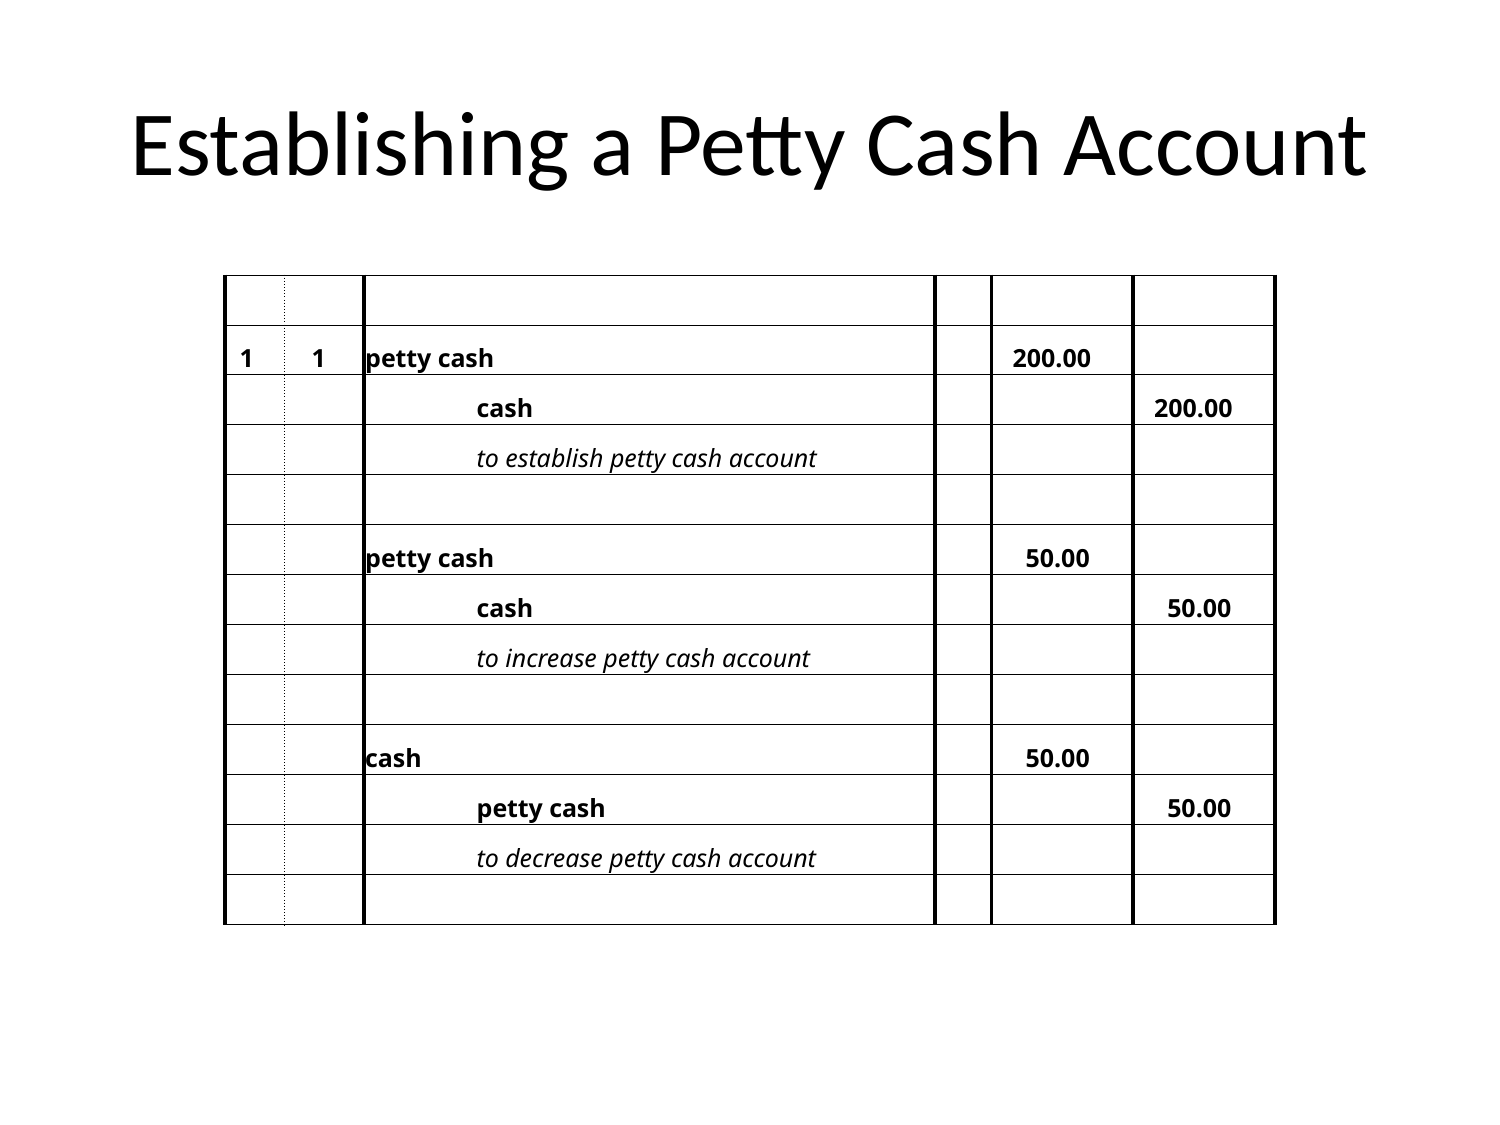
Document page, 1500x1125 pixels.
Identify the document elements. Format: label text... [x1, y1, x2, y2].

table_cell petty cash [366, 525, 933, 574]
table_cell [284, 575, 362, 624]
table_cell [366, 825, 475, 874]
table_cell 50.00 [1135, 575, 1273, 624]
table_cell [366, 375, 475, 424]
table_cell 1 [227, 326, 284, 374]
table_cell [366, 425, 475, 474]
table_cell to decrease petty cash account [475, 825, 933, 874]
table_cell [937, 825, 990, 874]
table_cell [1135, 725, 1273, 774]
table_cell [993, 675, 1131, 724]
table_cell [1135, 675, 1273, 724]
table_cell [937, 675, 990, 724]
table_cell petty cash [366, 326, 933, 374]
table_cell [284, 375, 362, 424]
table_cell [1135, 825, 1273, 874]
table_cell 1 [284, 326, 362, 374]
table_cell cash [475, 375, 933, 424]
table_header [993, 276, 1131, 325]
table_cell cash [475, 575, 933, 624]
table_cell [937, 475, 990, 524]
table_header [937, 276, 990, 325]
table_cell [937, 425, 990, 474]
table_cell [993, 475, 1131, 524]
table_cell [227, 625, 284, 674]
table_cell cash [366, 725, 475, 774]
table_cell [1135, 525, 1273, 574]
table_cell [284, 775, 362, 824]
table_cell [475, 725, 933, 774]
table_cell [366, 475, 475, 524]
table_cell [993, 875, 1131, 924]
table_cell [227, 525, 284, 574]
title Establishing a Petty Cash Account [75, 45, 1425, 233]
table_header [1135, 276, 1273, 325]
table_cell [475, 675, 933, 724]
table_cell [993, 625, 1131, 674]
table_cell [1135, 625, 1273, 674]
table_cell [475, 475, 933, 524]
table_cell [937, 326, 990, 374]
table_header [284, 276, 362, 325]
table_cell to establish petty cash account [475, 425, 933, 474]
table_cell [937, 625, 990, 674]
table_cell [227, 875, 284, 924]
table_cell [993, 825, 1131, 874]
table_cell [366, 625, 475, 674]
table_cell [937, 875, 990, 924]
table_cell [937, 525, 990, 574]
table_cell [284, 875, 362, 924]
table_cell [937, 775, 990, 824]
table_cell 50.00 [993, 725, 1131, 774]
table_header [227, 276, 284, 325]
table_cell [284, 525, 362, 574]
table_cell [284, 475, 362, 524]
table_cell [937, 575, 990, 624]
table_cell [366, 775, 475, 824]
table_cell [227, 475, 284, 524]
table_cell [937, 375, 990, 424]
table_cell [284, 825, 362, 874]
table_cell [284, 425, 362, 474]
table_cell [284, 675, 362, 724]
table_cell [993, 375, 1131, 424]
table_cell [993, 425, 1131, 474]
table_cell [475, 875, 933, 924]
table_cell to increase petty cash account [475, 625, 933, 674]
table_cell [284, 625, 362, 674]
table_cell 200.00 [1135, 375, 1273, 424]
table_cell [227, 725, 284, 774]
table_cell 50.00 [1135, 775, 1273, 824]
table_cell [227, 775, 284, 824]
table_cell [1135, 475, 1273, 524]
table_header [475, 276, 933, 325]
table_cell [227, 575, 284, 624]
table_cell [1135, 425, 1273, 474]
table_cell 50.00 [993, 525, 1131, 574]
table_cell [366, 675, 475, 724]
table_cell [1135, 326, 1273, 374]
table_cell 200.00 [993, 326, 1131, 374]
table_header [366, 276, 475, 325]
table_cell [366, 575, 475, 624]
table_cell petty cash [475, 775, 933, 824]
table_cell [993, 775, 1131, 824]
table_cell [937, 725, 990, 774]
table_cell [227, 675, 284, 724]
table_cell [993, 575, 1131, 624]
table_cell [366, 875, 475, 924]
table_cell [284, 725, 362, 774]
table_cell [227, 425, 284, 474]
table_cell [227, 375, 284, 424]
table_cell [1135, 875, 1273, 924]
table_cell [227, 825, 284, 874]
